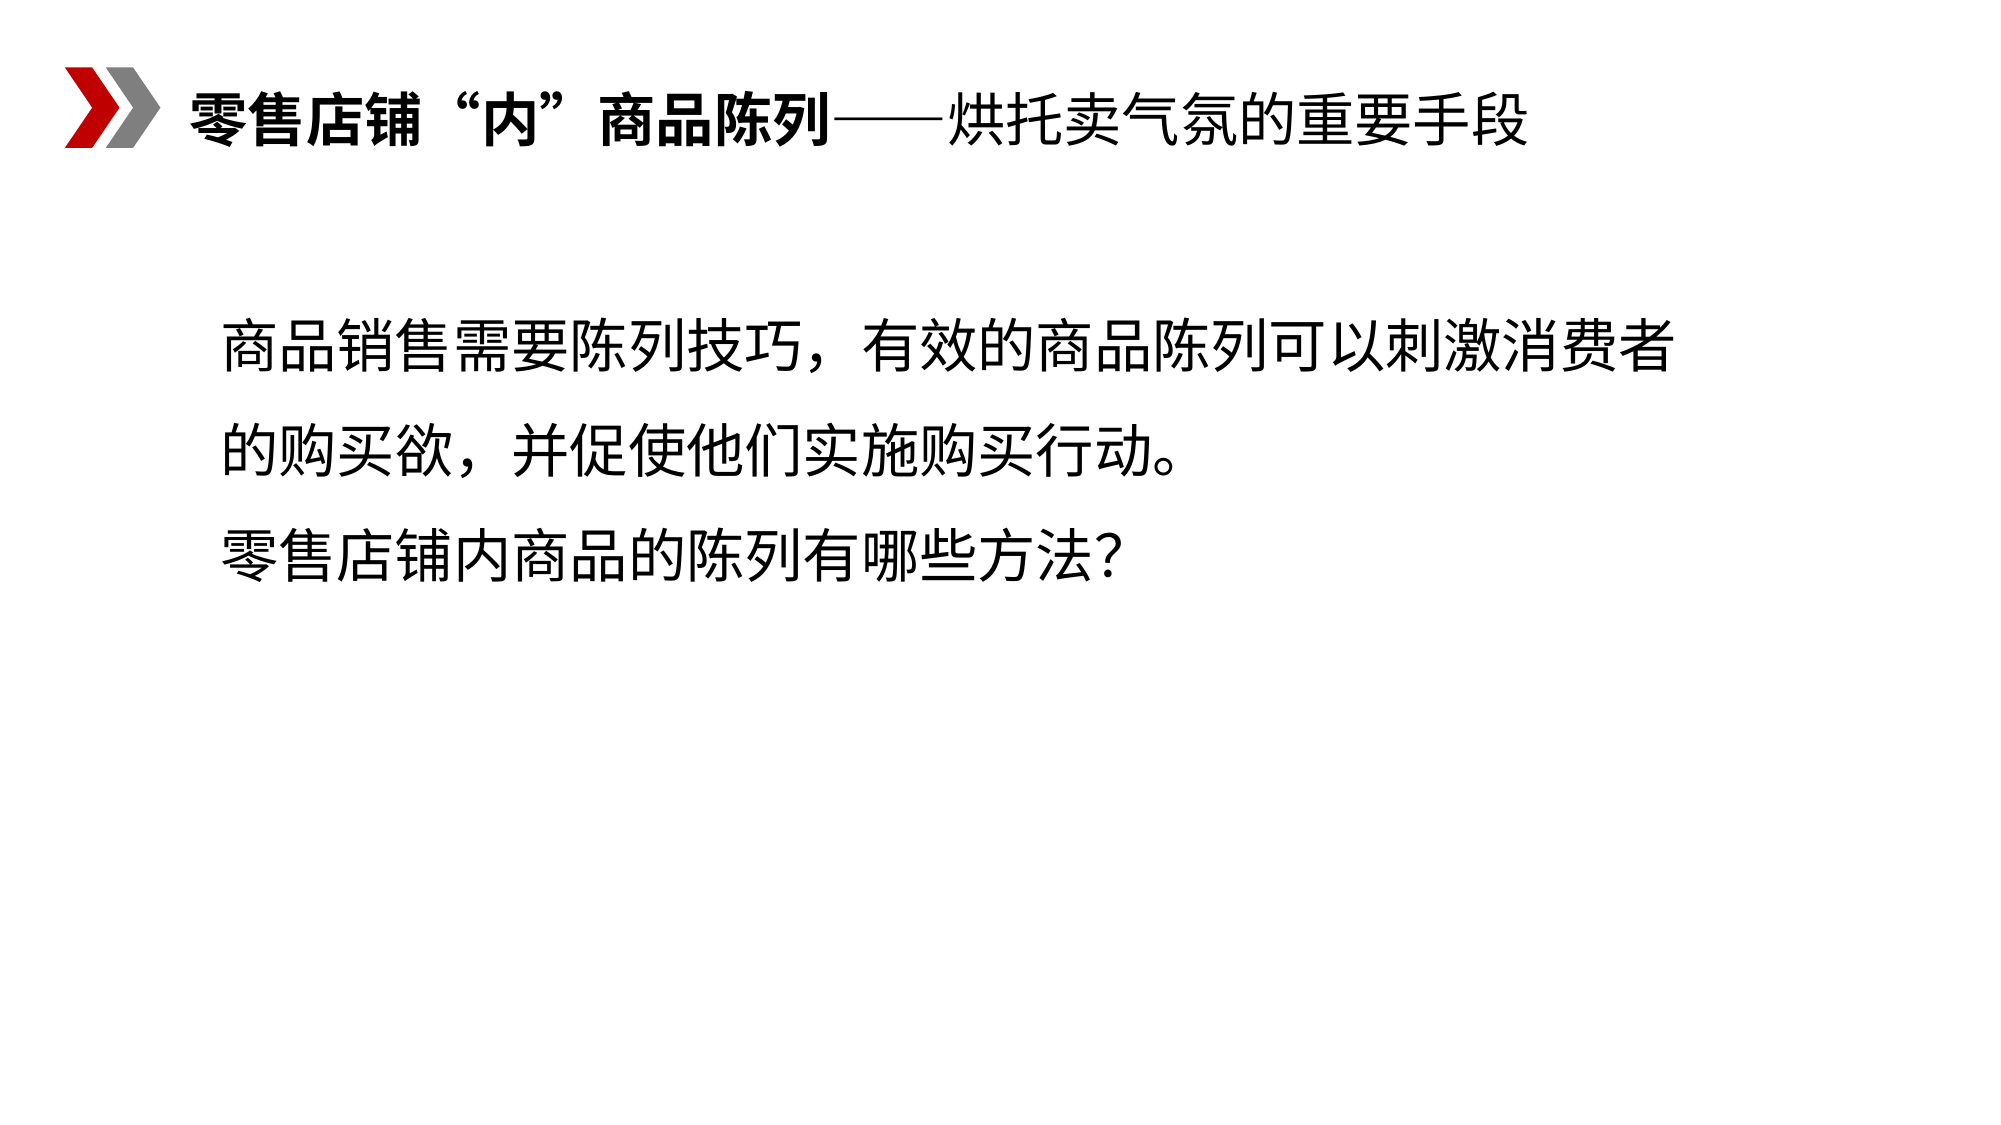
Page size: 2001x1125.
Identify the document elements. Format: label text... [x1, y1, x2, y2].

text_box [64, 53, 1852, 162]
text_box 商品销售需要陈列技巧，有效的商品陈列可以刺激消费者的购买欲，并促使他们实施购买行动。 零售店铺内商品的陈列有哪些方法？ [205, 267, 1708, 597]
